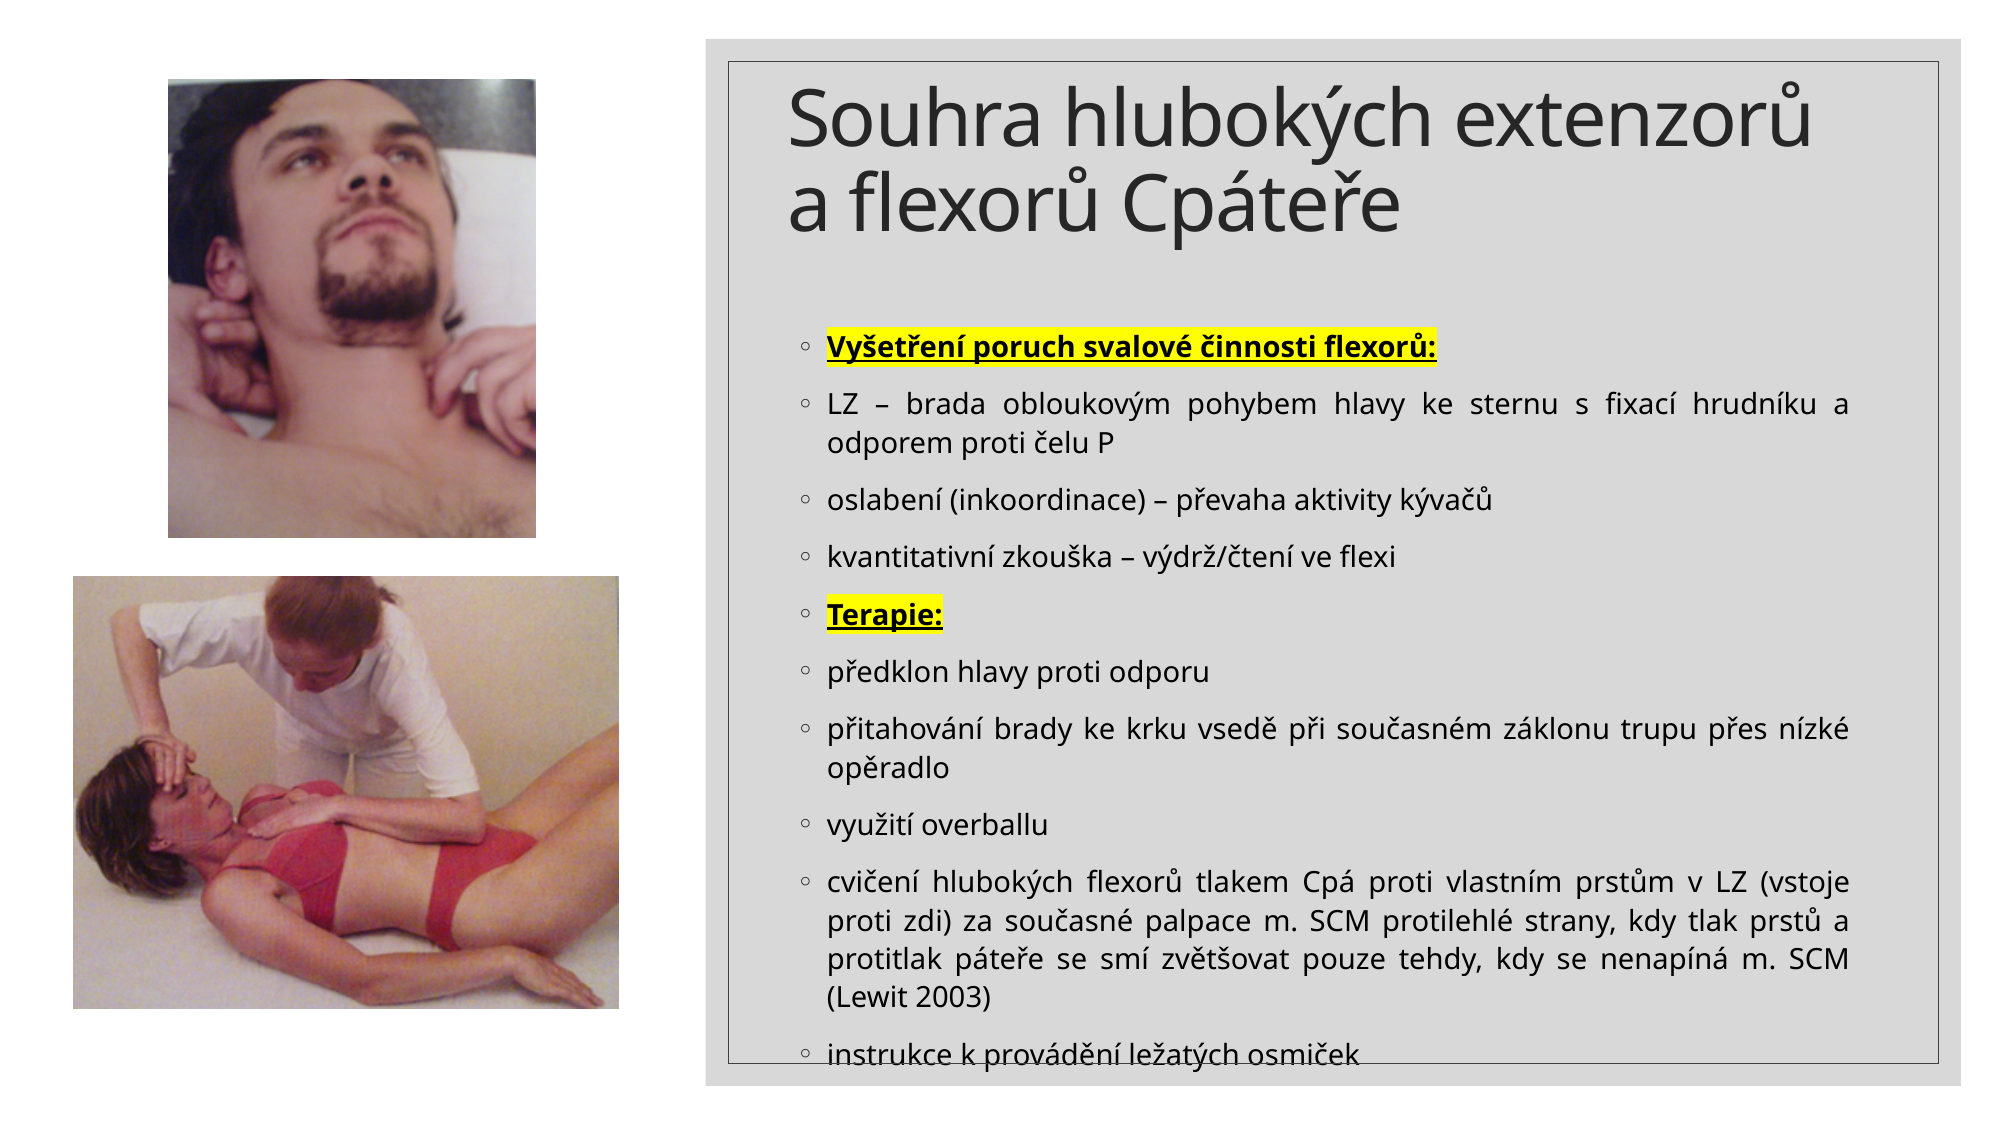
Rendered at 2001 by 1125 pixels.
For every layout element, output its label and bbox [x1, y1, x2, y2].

picture [73, 576, 619, 1009]
text_box [728, 61, 1939, 1064]
picture [168, 79, 536, 538]
text_box [704, 38, 1962, 1087]
text_box [0, 0, 2000, 1125]
